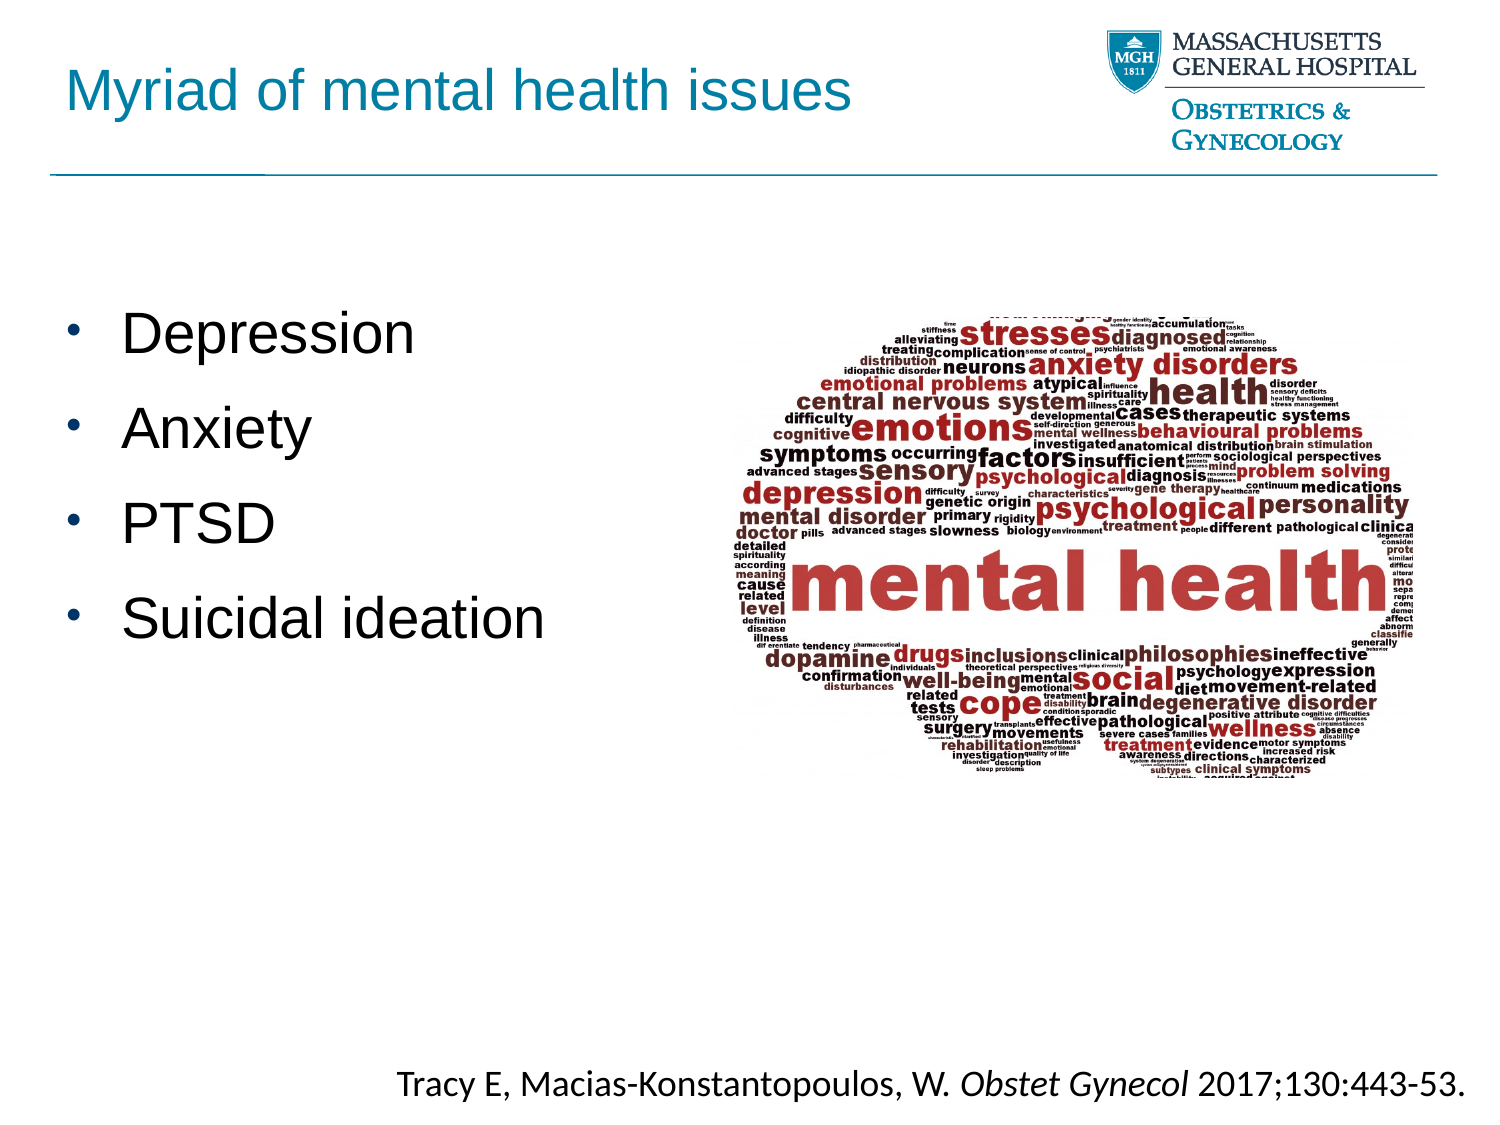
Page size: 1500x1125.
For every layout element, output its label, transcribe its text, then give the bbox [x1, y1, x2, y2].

picture [1107, 30, 1425, 150]
picture [1316, 136, 1333, 150]
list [730, 317, 1413, 778]
picture [1265, 136, 1273, 148]
title Myriad of mental health issues [49, 0, 1076, 176]
picture [1249, 136, 1263, 150]
picture [1297, 136, 1306, 148]
picture [1307, 144, 1314, 150]
text_box Tracy E, Macias-Konstantopoulos, W. Obstet Gynecol 2017;130:443-53. [24, 1051, 1482, 1112]
list Depression Anxiety PTSD Suicidal ideation [49, 287, 732, 1001]
picture [1214, 142, 1221, 150]
